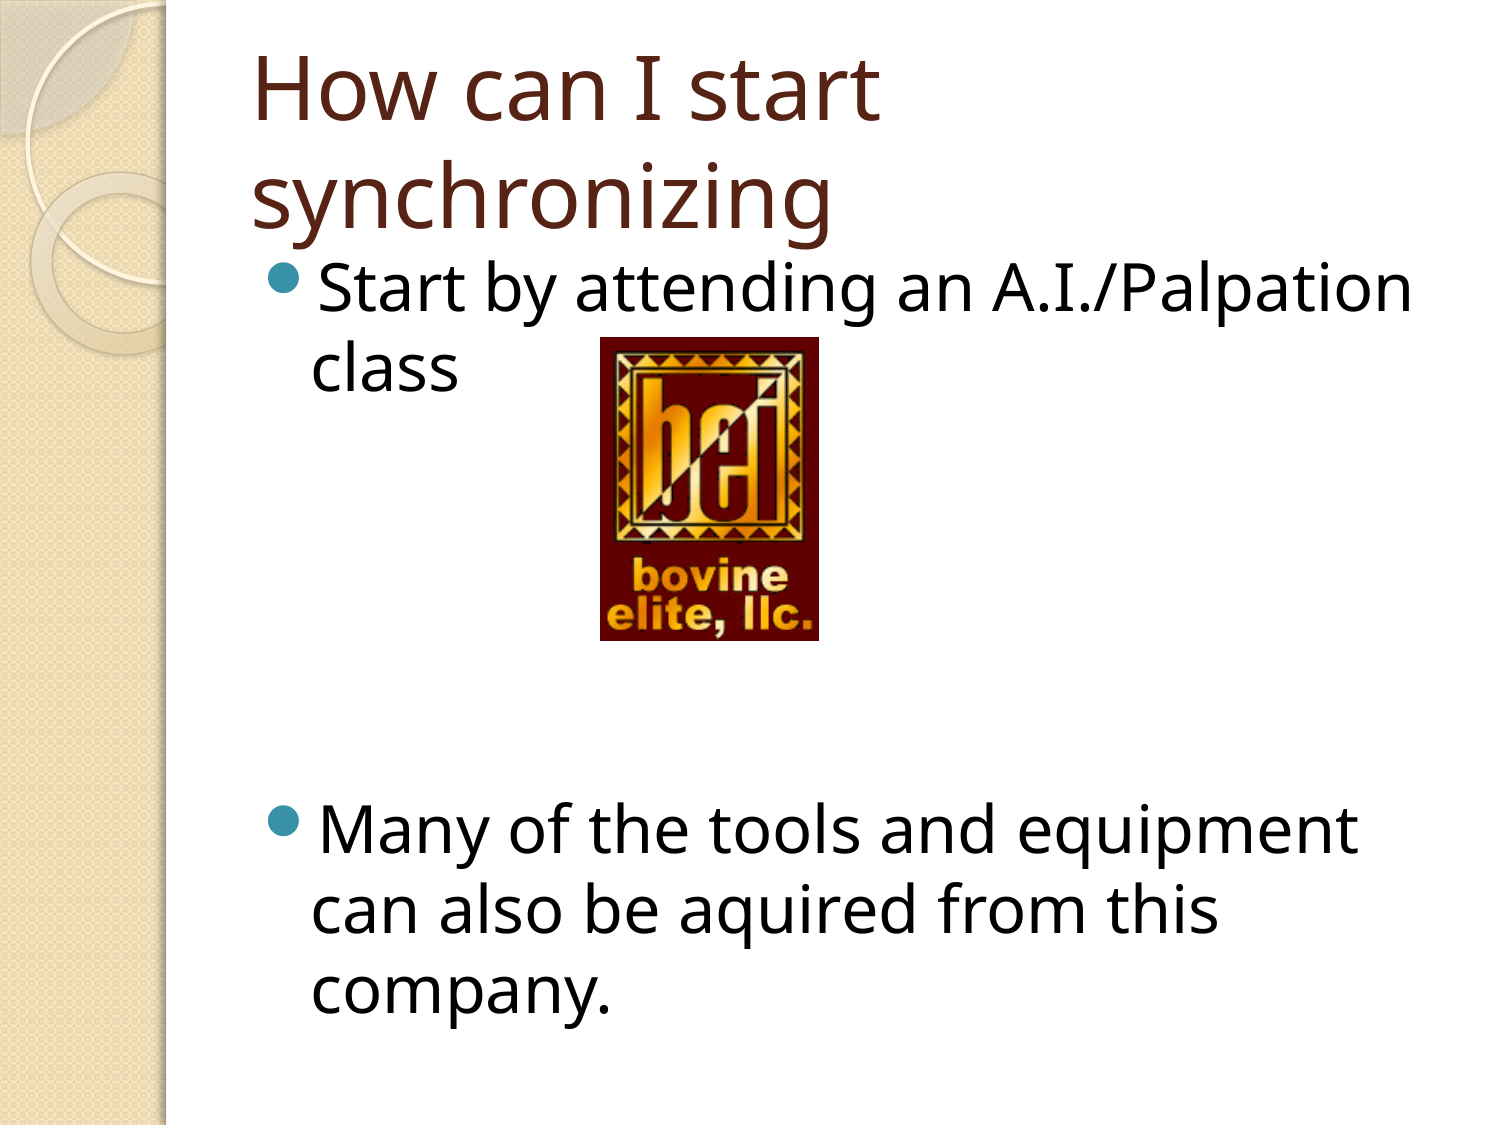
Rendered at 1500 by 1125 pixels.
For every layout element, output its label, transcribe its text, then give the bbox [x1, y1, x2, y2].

list Start by attending an A.I./Palpation class Many of the tools and equipment can also be aquired from this company. [235, 237, 1466, 1025]
title How can I start synchronizing [235, 45, 1466, 233]
picture [599, 337, 819, 641]
